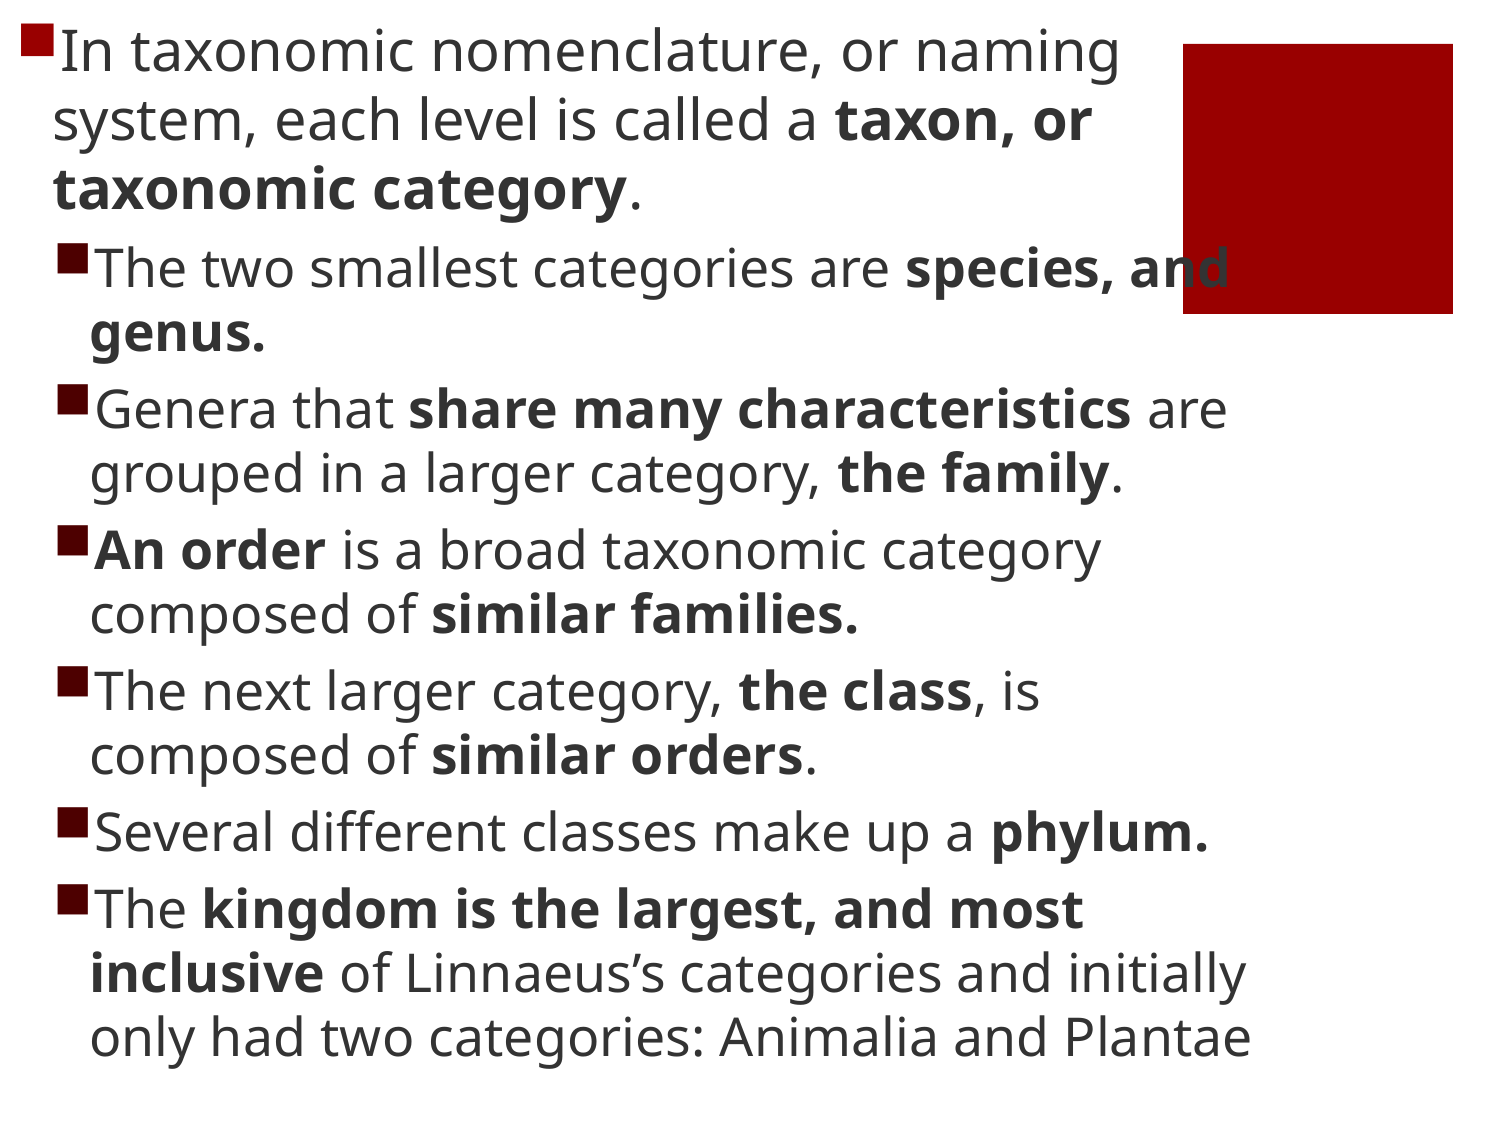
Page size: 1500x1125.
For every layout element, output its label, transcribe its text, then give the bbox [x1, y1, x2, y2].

list In taxonomic nomenclature, or naming system, each level is called a taxon, or taxonomic category. The two smallest categories are species, and genus. Genera that share many characteristics are grouped in a larger category, the family. An order is a broad taxonomic category composed of similar families. The next larger category, the class, is composed of similar orders. Several different classes make up a phylum. The kingdom is the largest, and most inclusive of Linnaeus’s categories and initially only had two categories: Animalia and Plantae [0, 6, 1271, 1107]
